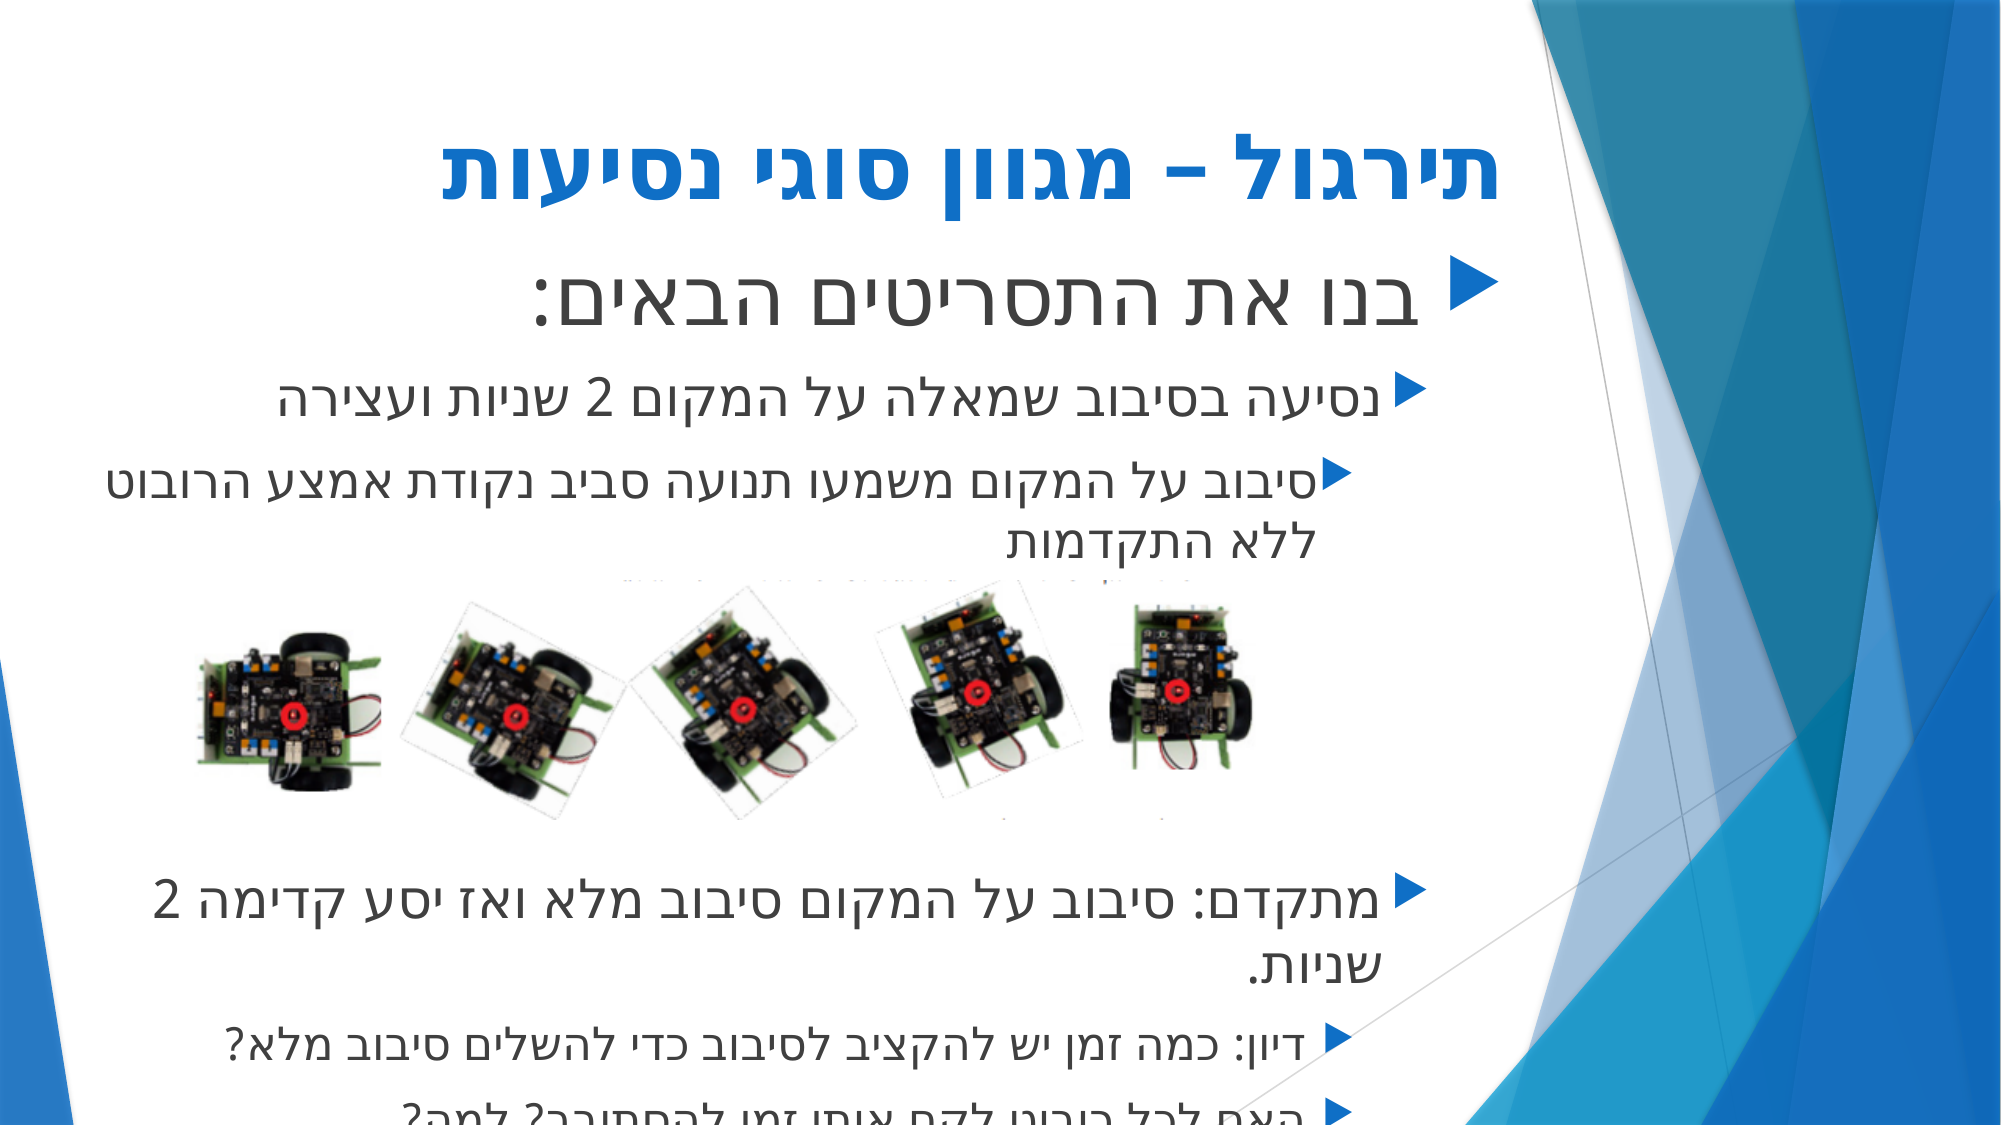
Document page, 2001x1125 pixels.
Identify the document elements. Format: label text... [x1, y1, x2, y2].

list בנו את התסריטים הבאים: נסיעה בסיבוב שמאלה על המקום 2 שניות ועצירה סיבוב על המקום משמעו תנועה סביב נקודת אמצע הרובוט ללא התקדמות מתקדם: סיבוב על המקום סיבוב מלא ואז יסע קדימה 2 שניות. דיון: כמה זמן יש להקציב לסיבוב כדי להשלים סיבוב מלא? האם לכל רובוט לקח אותו זמן להסתובב? למה? [0, 234, 1522, 1125]
title תירגול – מגוון סוגי נסיעות [111, 99, 1522, 227]
picture [188, 579, 1272, 820]
